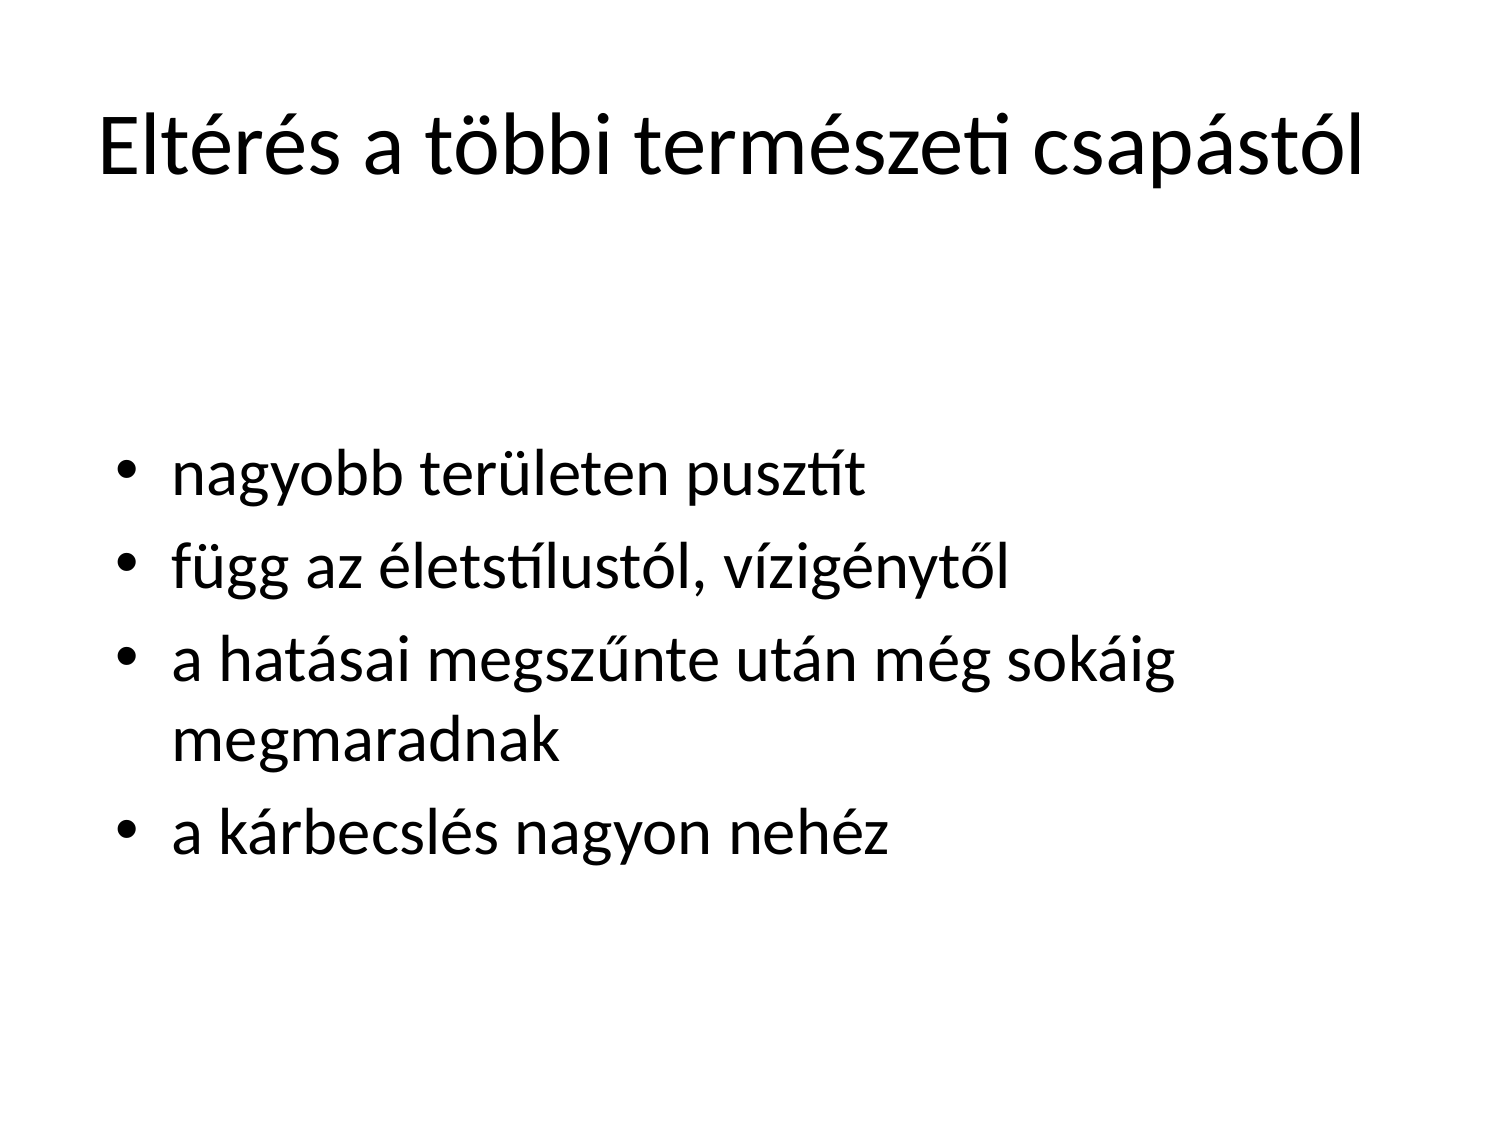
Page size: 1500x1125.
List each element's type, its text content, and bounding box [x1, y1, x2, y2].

list nagyobb területen pusztít függ az életstílustól, vízigénytől a hatásai megszűnte után még sokáig megmaradnak a kárbecslés nagyon nehéz [100, 420, 1376, 1009]
title Eltérés a többi természeti csapástól [52, 42, 1412, 331]
